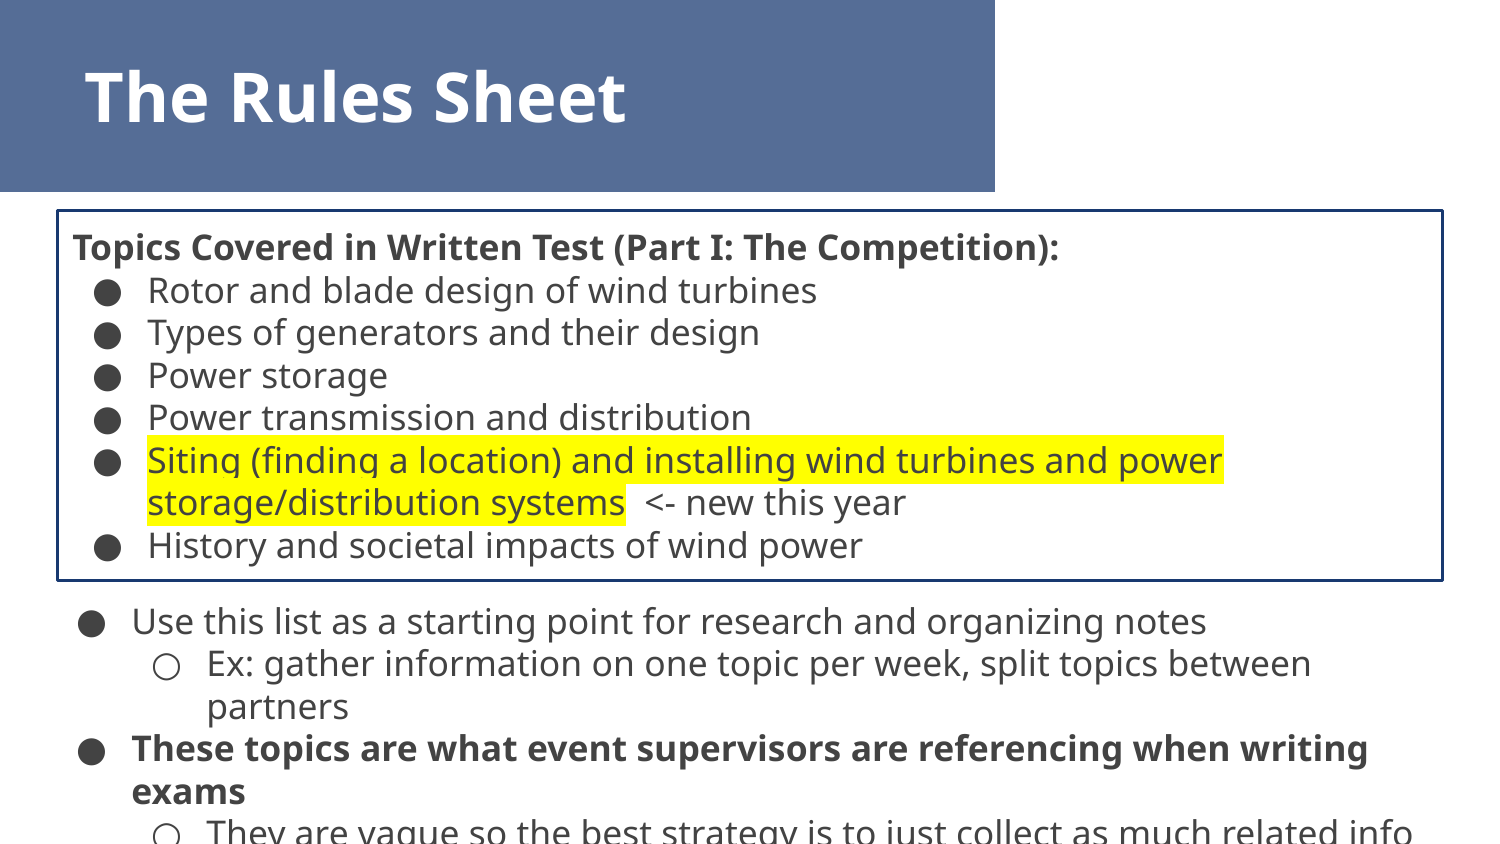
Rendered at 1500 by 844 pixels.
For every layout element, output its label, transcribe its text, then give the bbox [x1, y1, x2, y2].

text_box [0, 0, 995, 192]
text_box Use this list as a starting point for research and organizing notes Ex: gather information on one topic per week, split topics between partners These topics are what event supervisors are referencing when writing exams They are vague so the best strategy is to just collect as much related info on each concept as possible [41, 583, 1459, 844]
title The Rules Sheet [69, 39, 824, 210]
text_box Topics Covered in Written Test (Part I: The Competition): Rotor and blade design of wind turbines Types of generators and their design Power storage Power transmission and distribution Siting (finding a location) and installing wind turbines and power storage/distribution systems <- new this year History and societal impacts of wind power [57, 210, 1443, 581]
